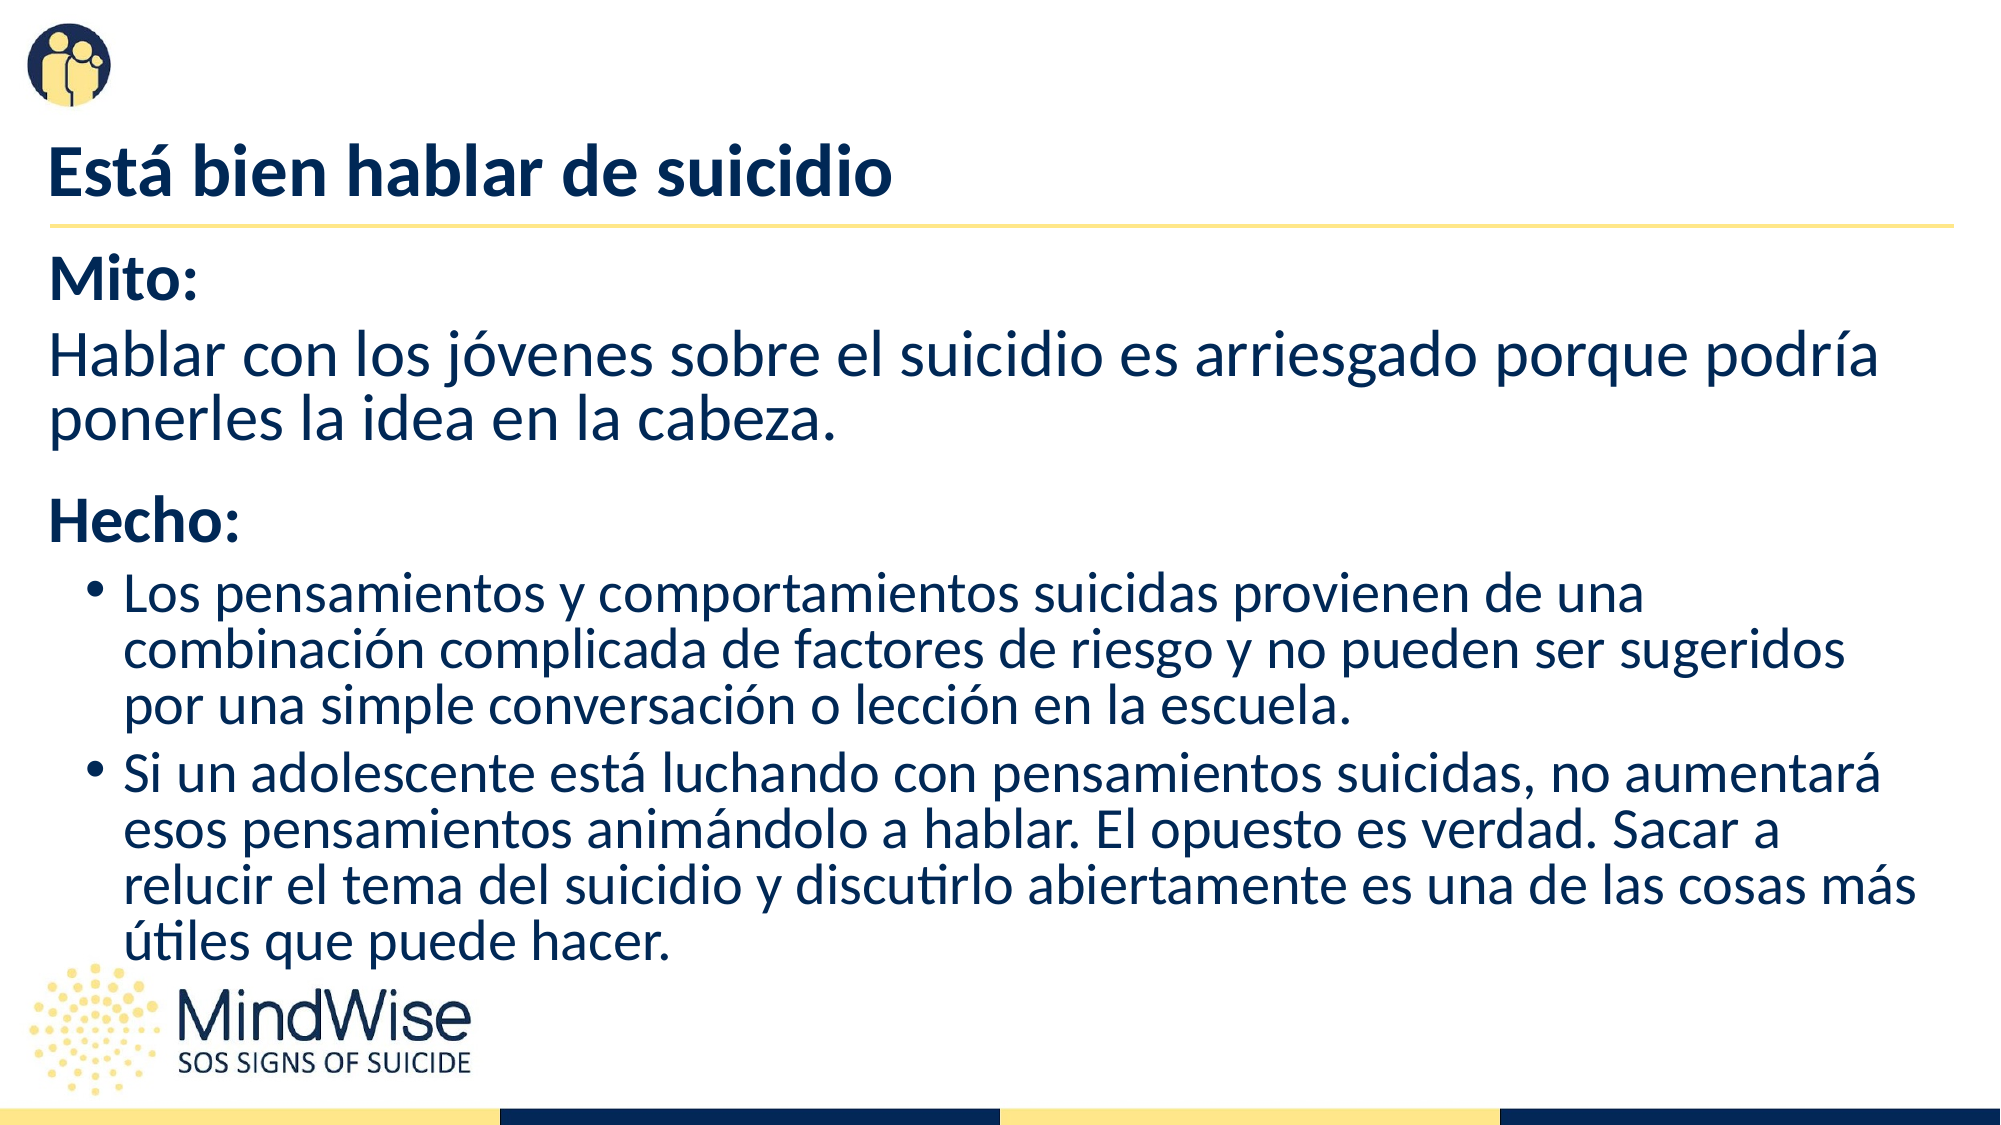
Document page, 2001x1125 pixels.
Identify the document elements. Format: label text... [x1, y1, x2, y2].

picture [0, 0, 2000, 1125]
title Está bien hablar de suicidio [32, 113, 1939, 246]
list Mito: Hablar con los jóvenes sobre el suicidio es arriesgado porque podría ponerles la idea en la cabeza. Hecho: Los pensamientos y comportamientos suicidas provienen de una combinación complicada de factores de riesgo y no pueden ser sugeridos por una simple conversación o lección en la escuela. Si un adolescente está luchando con pensamientos suicidas, no aumentará esos pensamientos animándolo a hablar. El opuesto es verdad. Sacar a relucir el tema del suicidio y discutirlo abiertamente es una de las cosas más útiles que puede hacer. [33, 241, 1947, 969]
